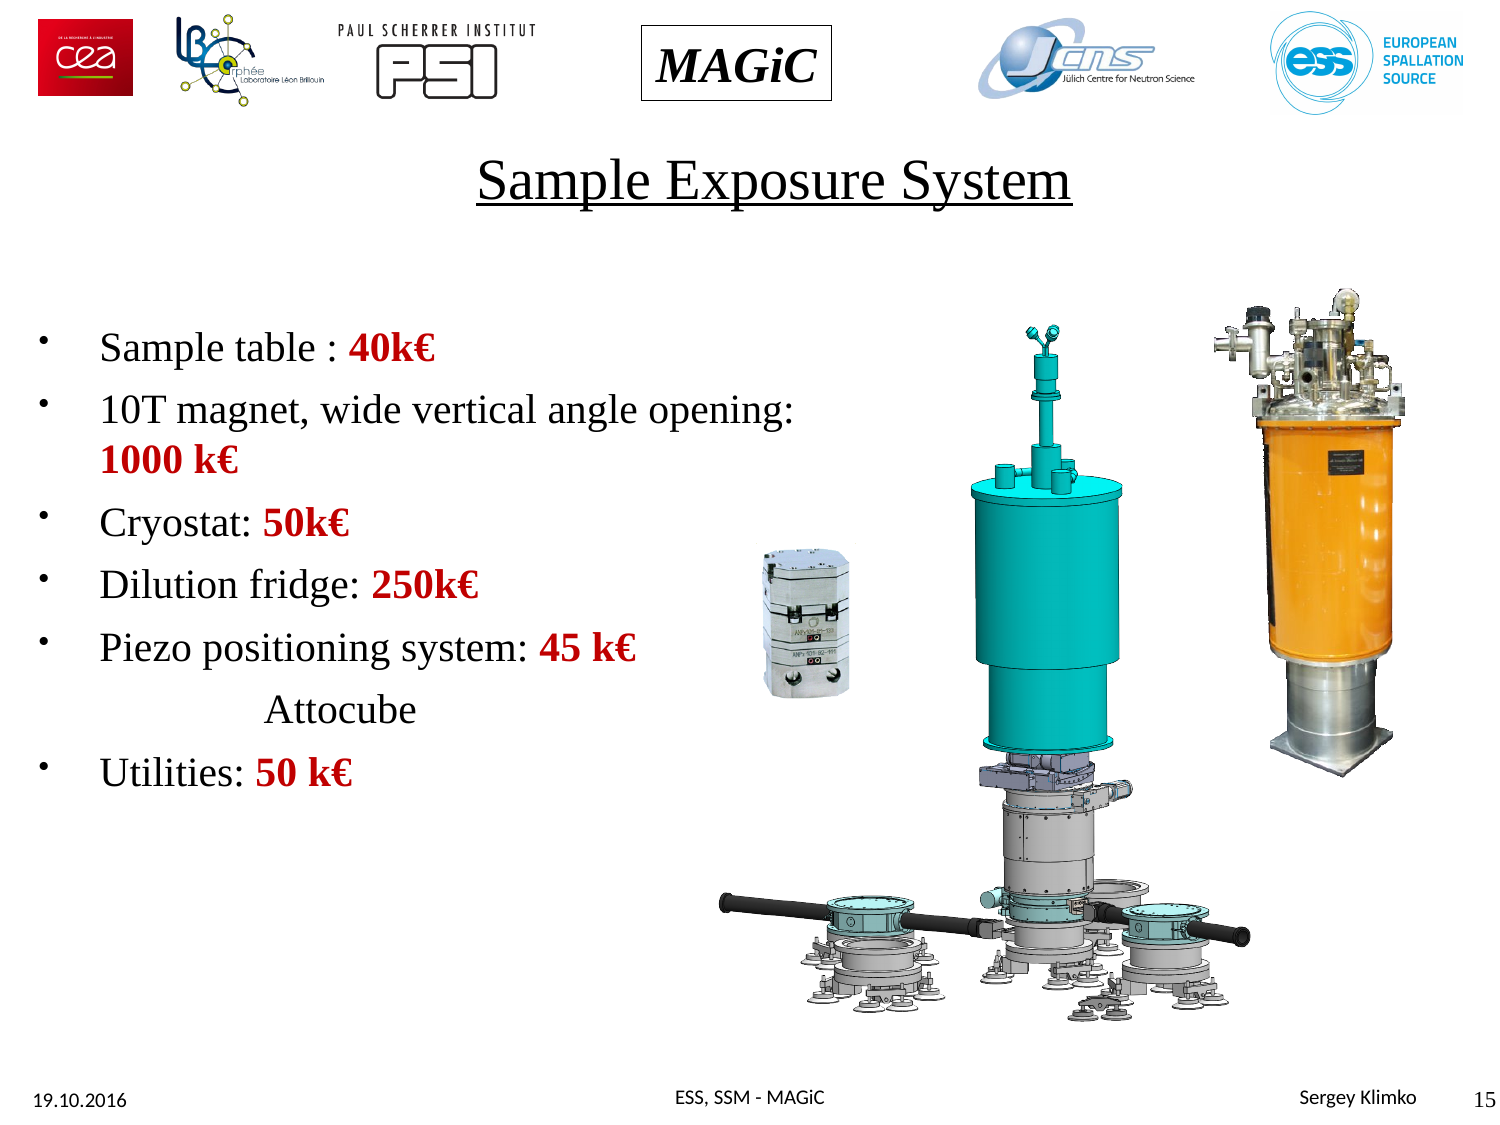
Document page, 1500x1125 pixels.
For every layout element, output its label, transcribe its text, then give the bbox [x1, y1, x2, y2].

text_box Sample table : 40k€ 10T magnet, wide vertical angle opening: 1000 k€ Cryostat: 50k€ Dilution fridge: 250k€ Piezo positioning system: 45 k€ Attocube Utilities: 50 k€ [30, 311, 709, 803]
picture [167, 10, 548, 111]
picture [1270, 11, 1463, 115]
picture [709, 266, 1458, 1026]
picture [975, 16, 1196, 100]
picture [38, 19, 133, 96]
text_box Sample Exposure System [461, 134, 1088, 219]
